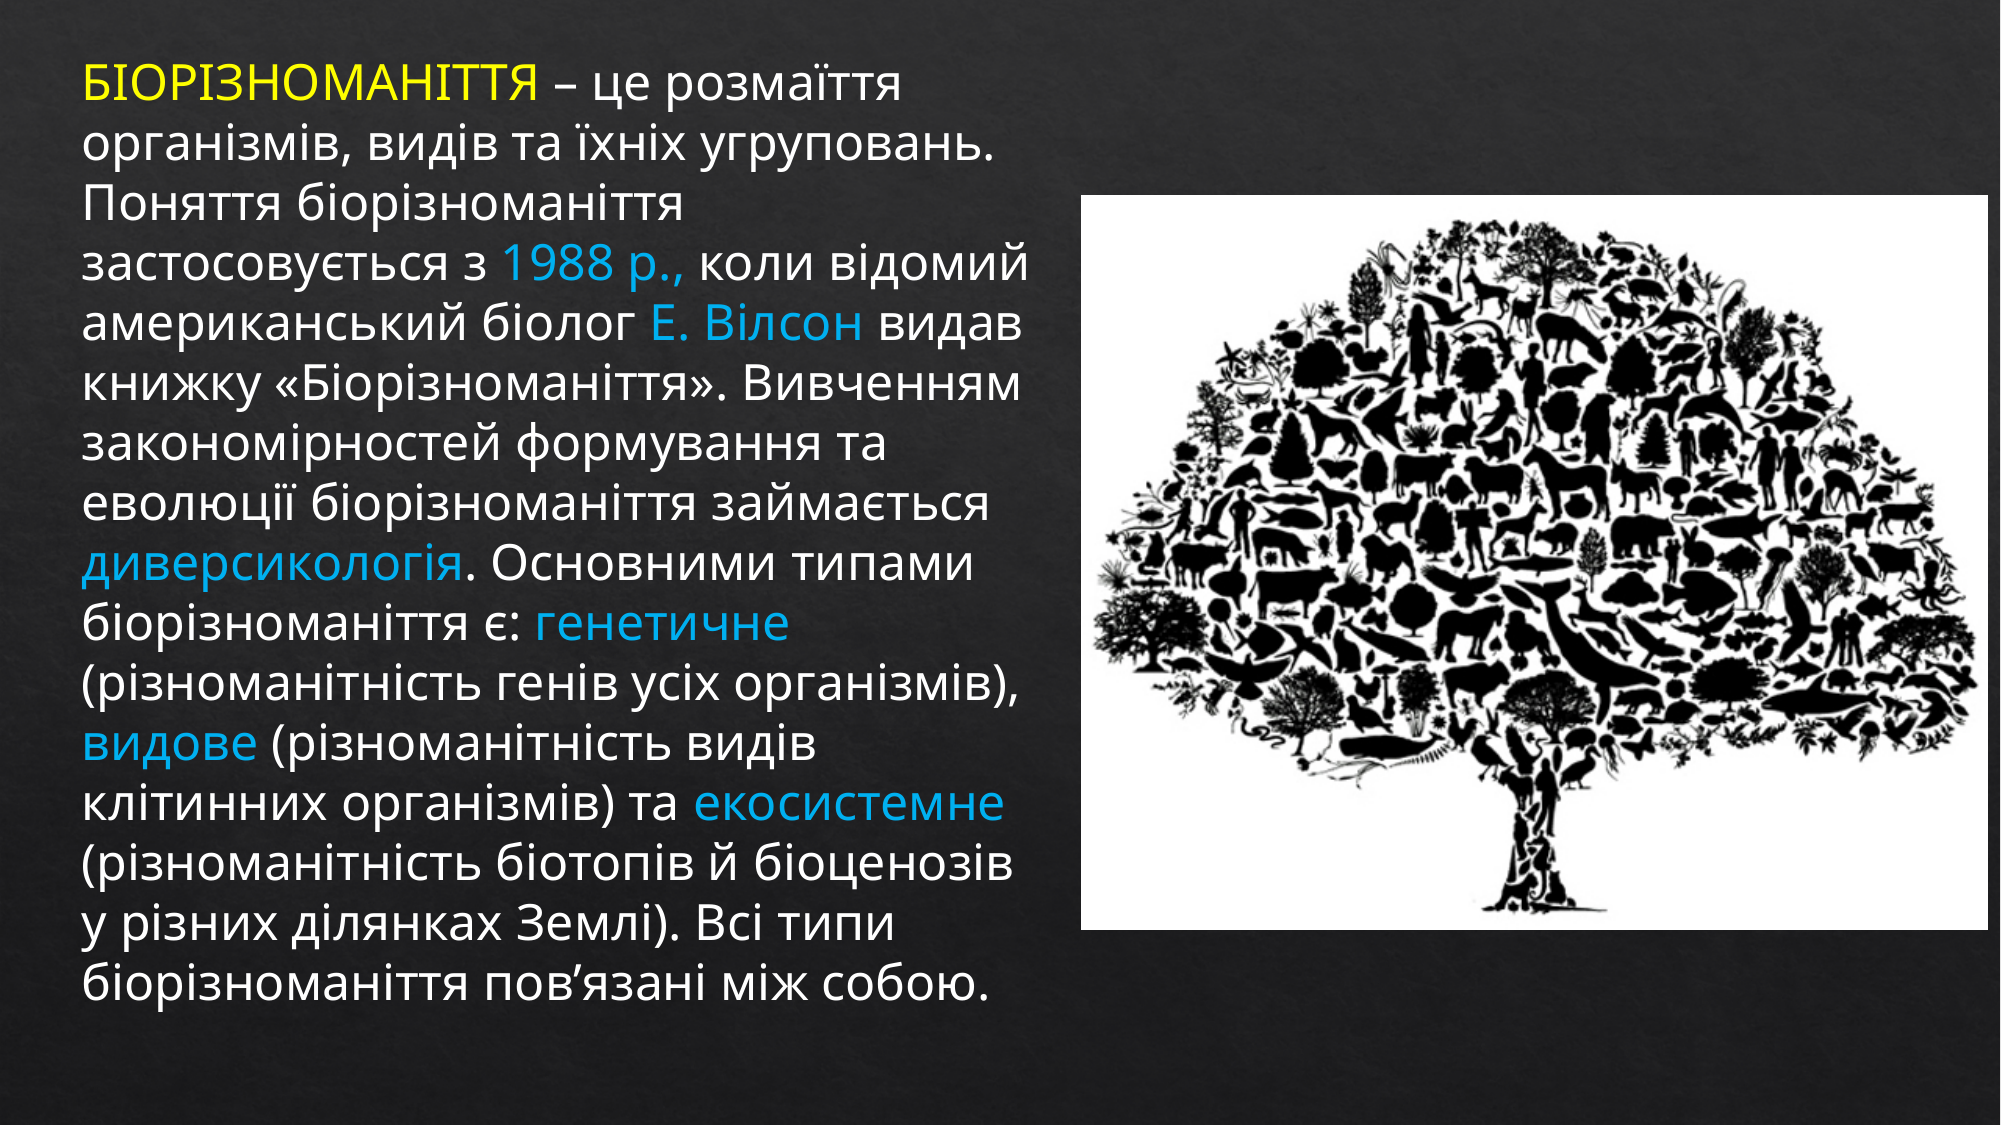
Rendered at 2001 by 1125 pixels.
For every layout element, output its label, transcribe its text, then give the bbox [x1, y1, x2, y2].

text_box БІОРІЗНОМАНІТТЯ – це розмаїття організмів, видів та їхніх угруповань. Поняття біорізноманіття застосовується з 1988 р., коли відомий американський біолог Е. Вілсон видав книжку «Біорізноманіття». Вивченням закономірностей формування та еволюції біорізноманіття займається диверсикологія. Основними типами біорізноманіття є: генетичне (різноманітність генів усіх організмів), видове (різноманітність видів клітинних організмів) та екосистемне (різноманітність біотопів й біоценозів у різних ділянках Землі). Всі типи біорізноманіття пов’язані між собою. [66, 43, 1067, 1018]
picture [1080, 195, 1988, 930]
